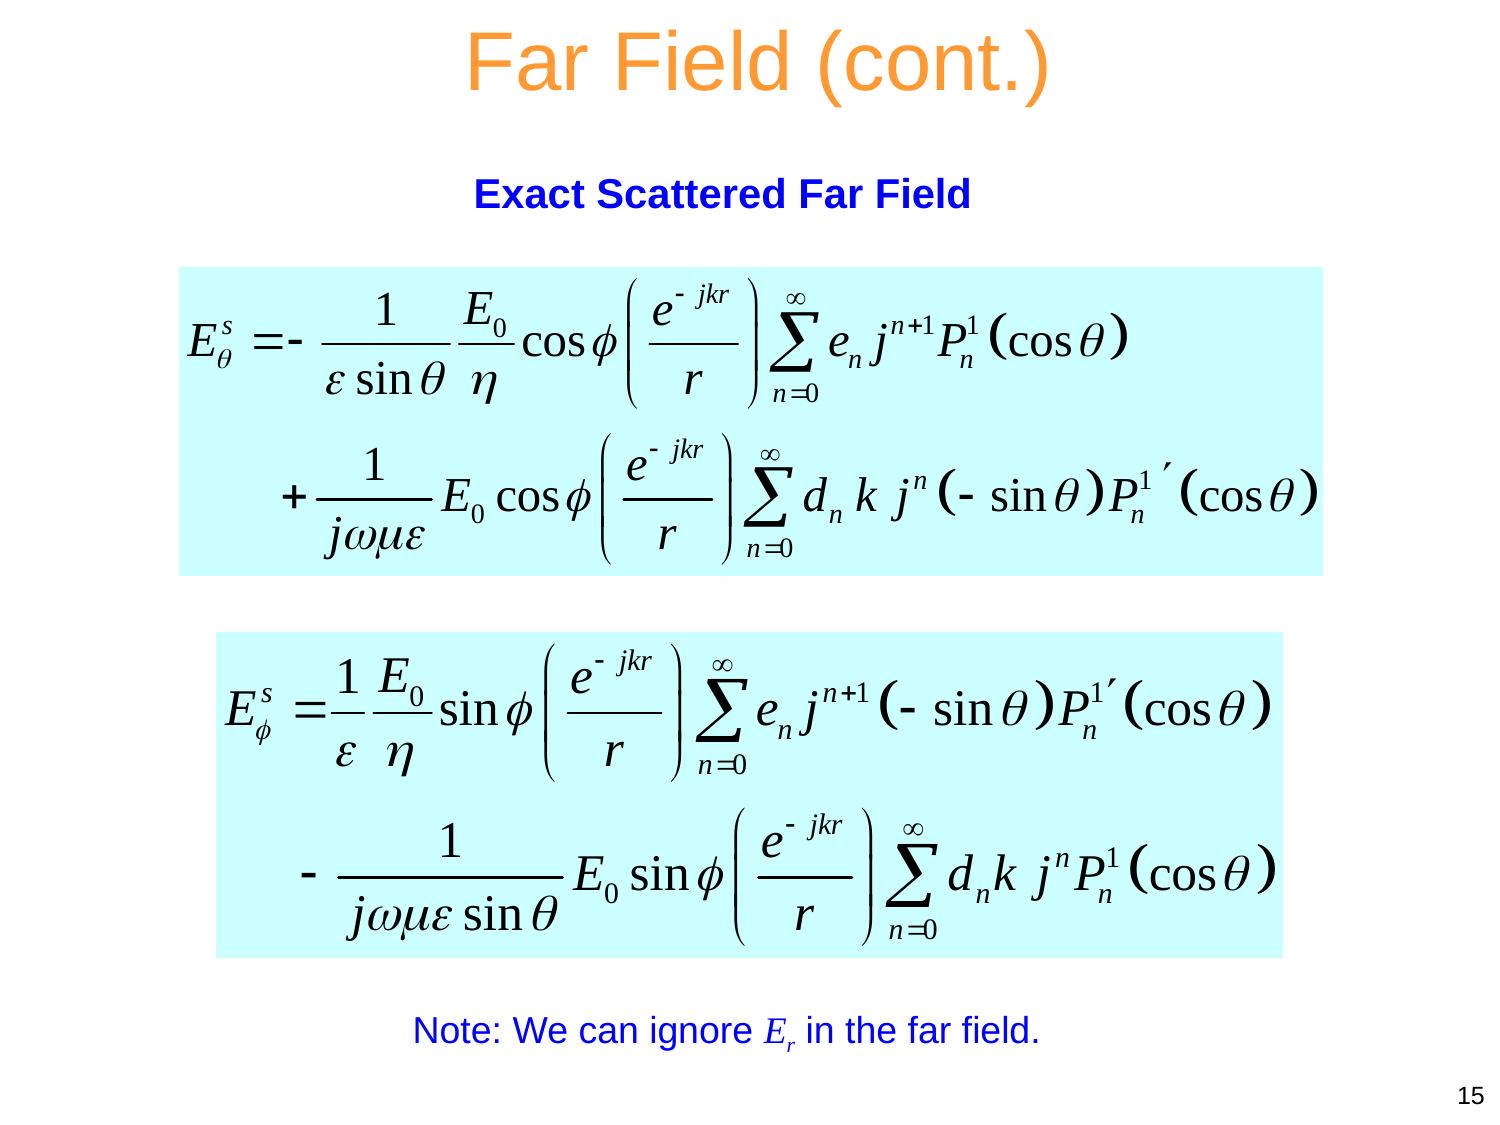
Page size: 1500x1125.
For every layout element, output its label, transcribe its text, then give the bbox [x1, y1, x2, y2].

text_box Exact Scattered Far Field [458, 158, 988, 224]
text_box Far Field (cont.) [118, 0, 1399, 115]
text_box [178, 267, 1323, 576]
text_box Note: We can ignore Er in the far field. [397, 998, 1056, 1065]
slide_number 15 [1149, 1065, 1500, 1125]
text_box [215, 631, 1284, 959]
